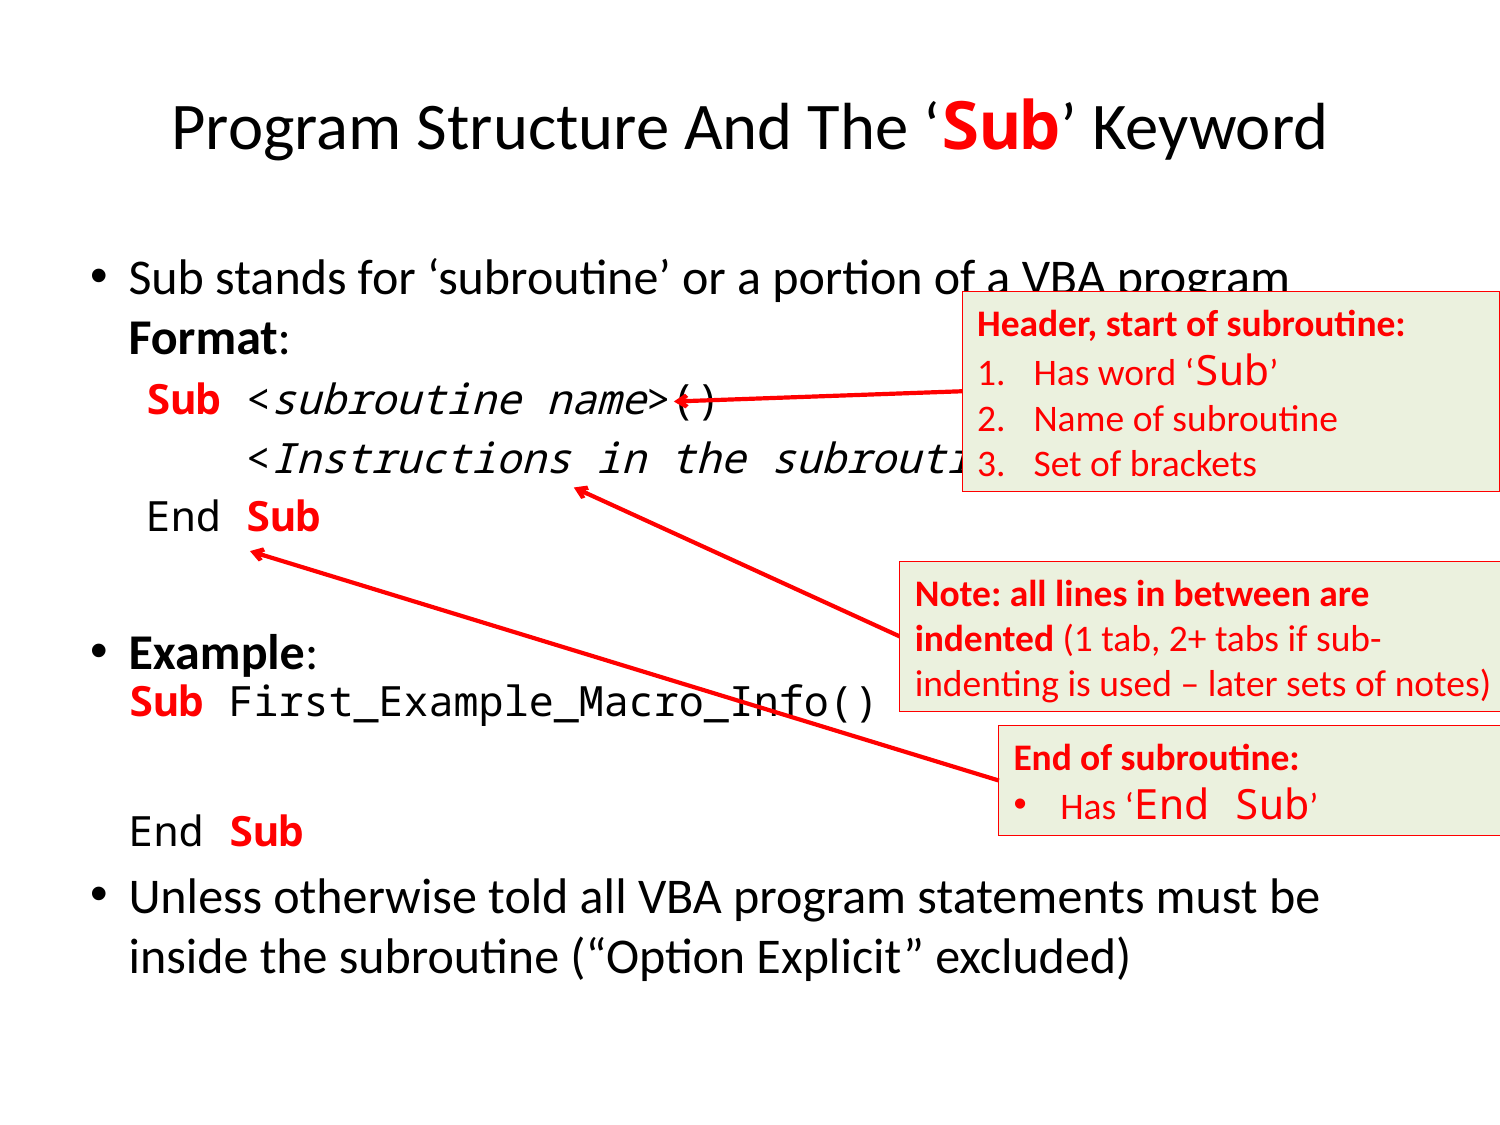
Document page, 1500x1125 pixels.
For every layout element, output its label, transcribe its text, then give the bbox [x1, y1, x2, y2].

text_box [249, 550, 1500, 837]
title Program Structure And The ‘Sub’ Keyword [75, 45, 1425, 200]
list Sub stands for ‘subroutine’ or a portion of a VBA program Format: Sub <subroutine name>() <Instructions in the subroutine> End Sub Example: Sub First_Example_Macro_Info() End Sub Unless otherwise told all VBA program statements must be inside the subroutine (“Option Explicit” excluded) [75, 237, 1425, 1063]
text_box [673, 291, 1500, 485]
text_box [573, 487, 1500, 714]
